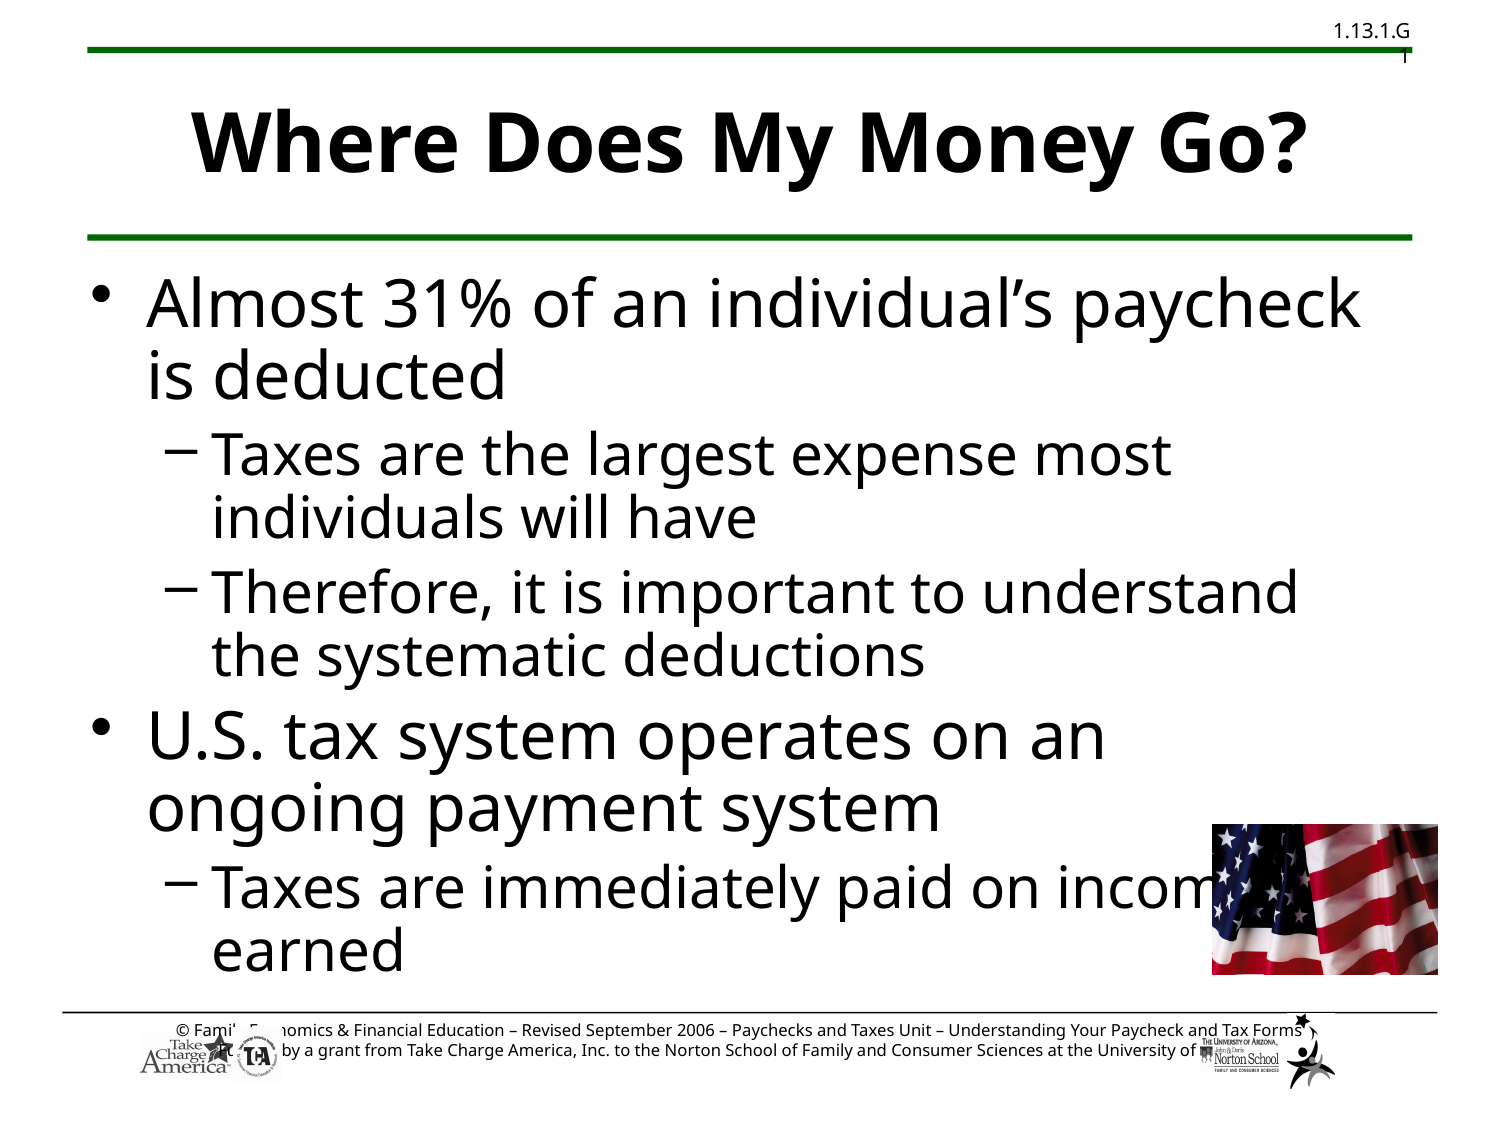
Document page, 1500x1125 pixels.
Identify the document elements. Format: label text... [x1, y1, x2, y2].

picture [233, 1027, 282, 1082]
list Almost 31% of an individual’s paycheck is deducted Taxes are the largest expense most individuals will have Therefore, it is important to understand the systematic deductions U.S. tax system operates on an ongoing payment system Taxes are immediately paid on income earned [75, 262, 1388, 1005]
title Where Does My Money Go? [75, 45, 1425, 233]
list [1212, 824, 1438, 975]
picture [1200, 1037, 1279, 1072]
picture [1287, 1013, 1335, 1089]
